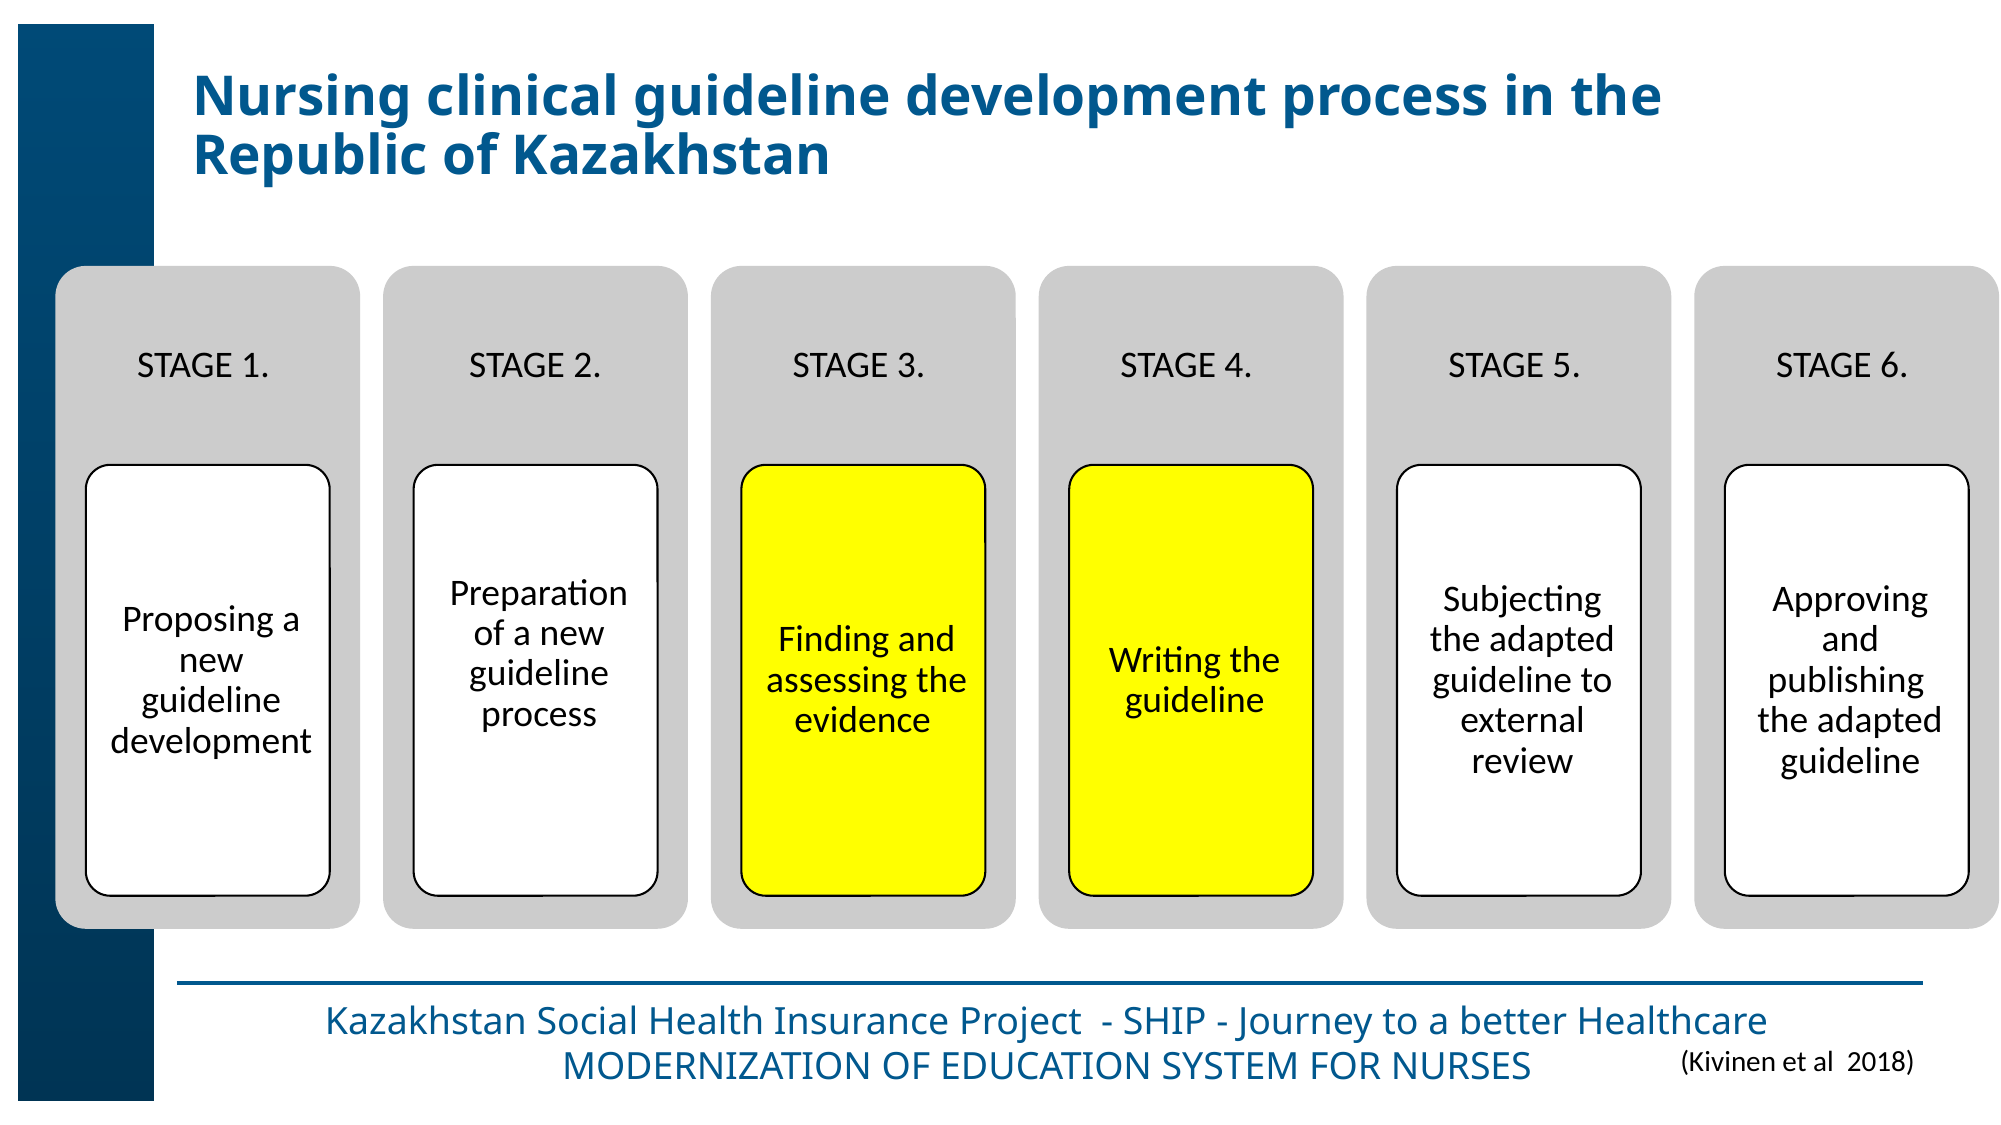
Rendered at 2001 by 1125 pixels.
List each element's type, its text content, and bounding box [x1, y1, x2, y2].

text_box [54, 265, 2000, 929]
title Nursing clinical guideline development process in the Republic of Kazakhstan [176, 59, 1863, 195]
text_box (Kivinen et al 2018) [1665, 1034, 1930, 1085]
